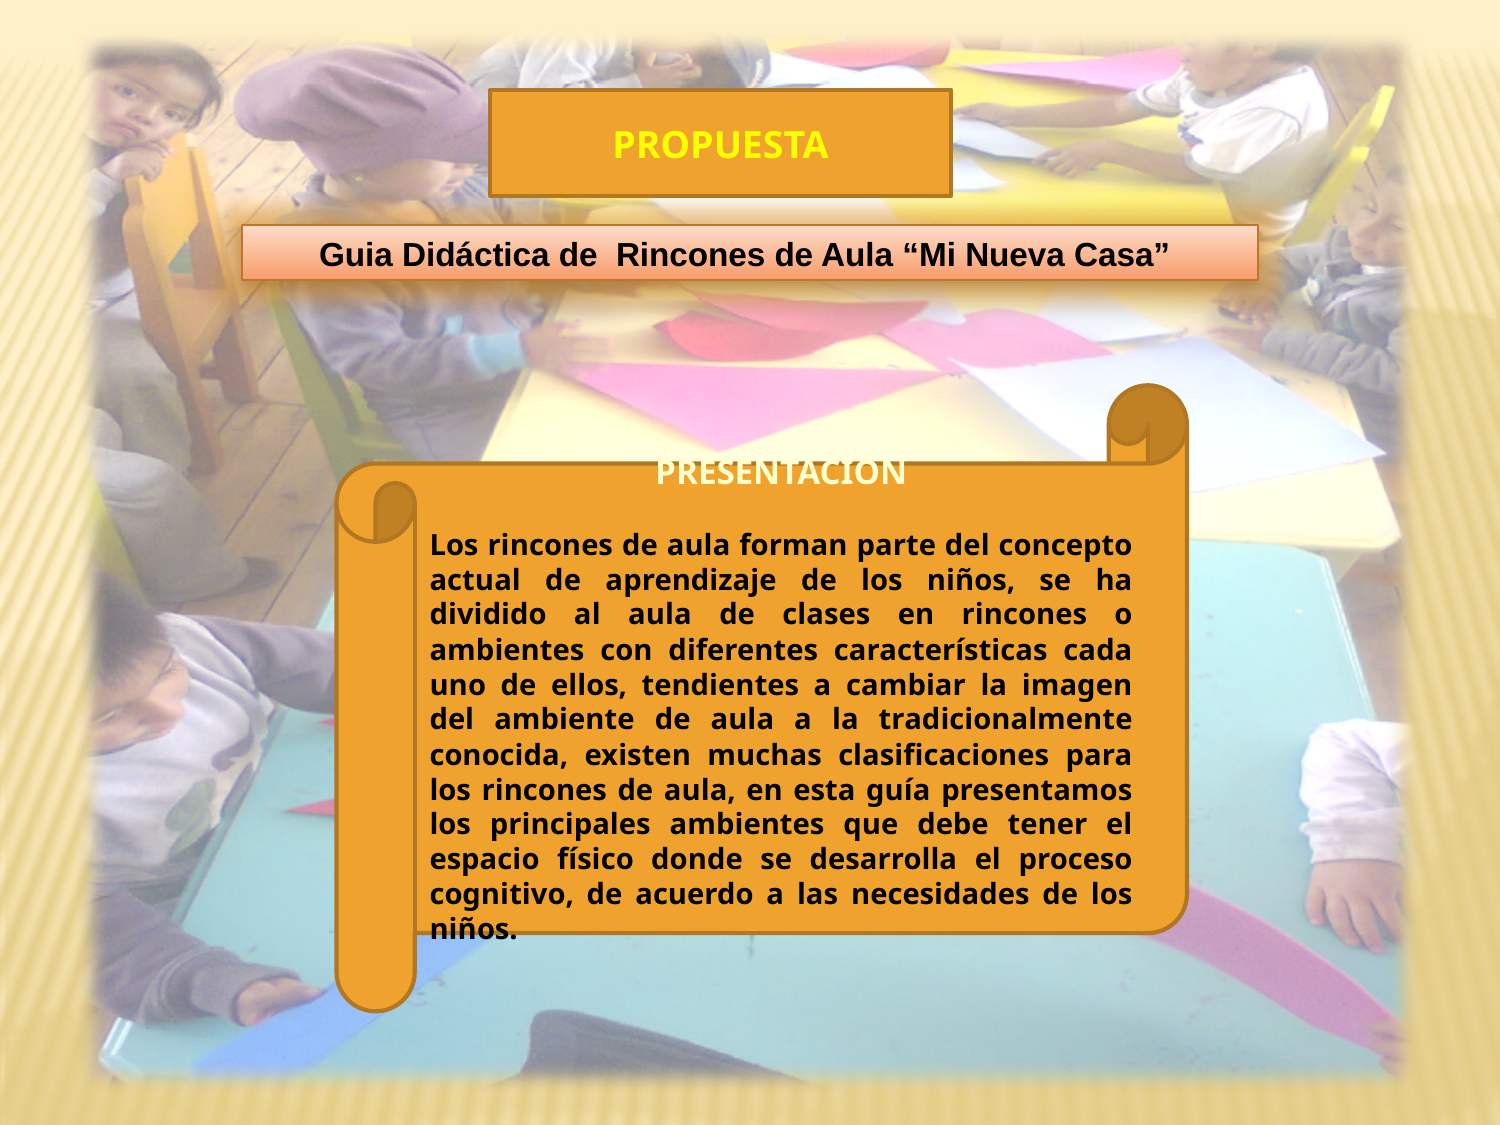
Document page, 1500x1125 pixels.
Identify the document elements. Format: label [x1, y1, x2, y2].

picture [76, 30, 1420, 1095]
